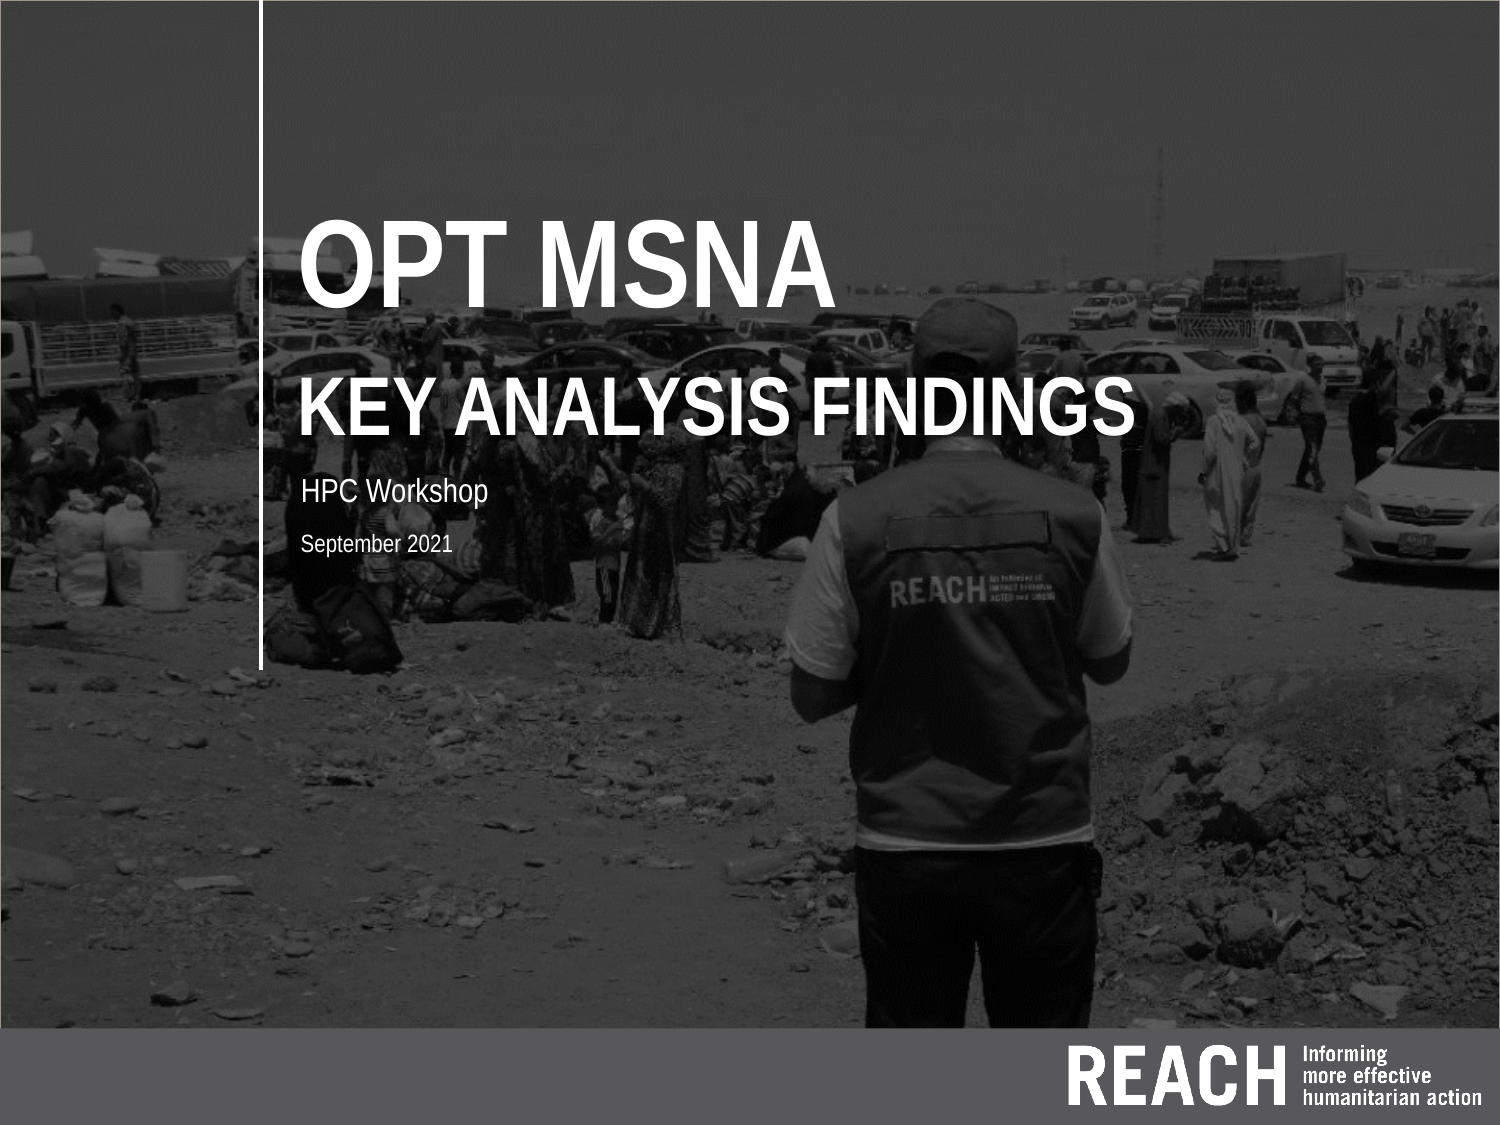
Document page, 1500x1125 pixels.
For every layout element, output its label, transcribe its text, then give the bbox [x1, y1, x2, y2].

list September 2021 [285, 523, 731, 631]
subtitle HPC Workshop [286, 462, 970, 549]
title OPT MSNA KEY ANALYSIS FINDINGS [282, 48, 1500, 459]
picture [1, 1, 1500, 1125]
